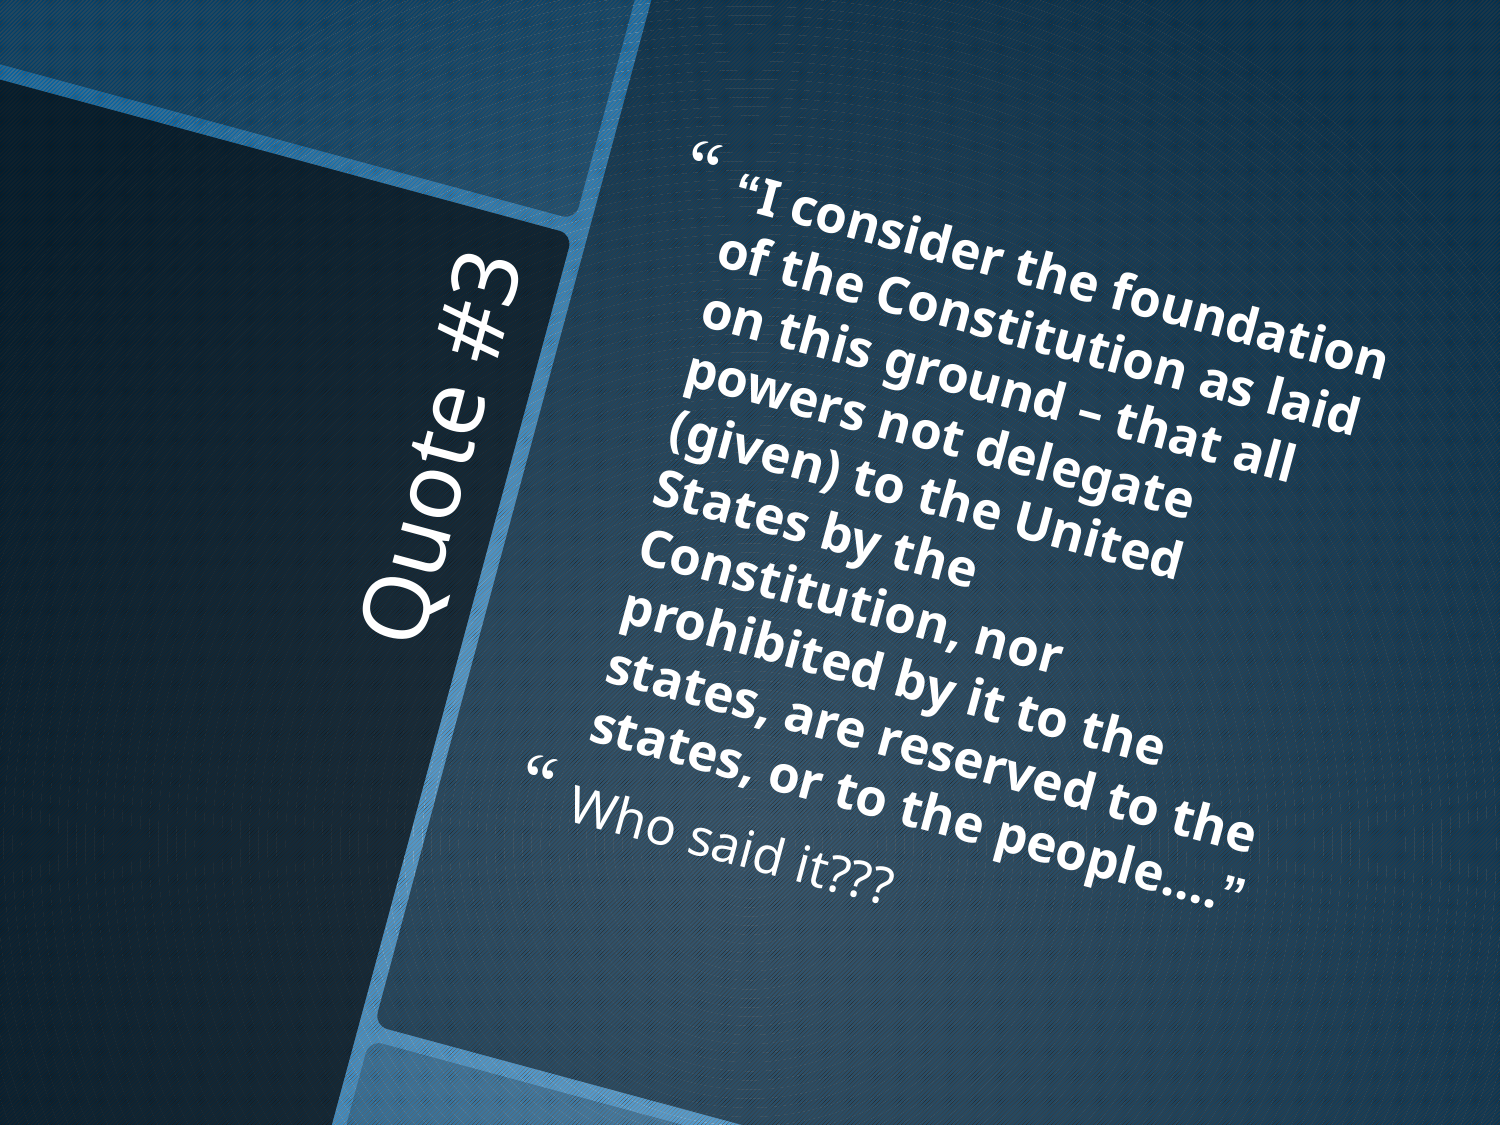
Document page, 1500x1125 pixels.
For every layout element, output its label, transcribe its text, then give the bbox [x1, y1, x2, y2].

list “I consider the foundation of the Constitution as laid on this ground – that all powers not delegate (given) to the United States by the Constitution, nor prohibited by it to the states, are reserved to the states, or to the people….” Who said it??? [475, 72, 1430, 1076]
title Quote #3 [69, 181, 554, 1056]
